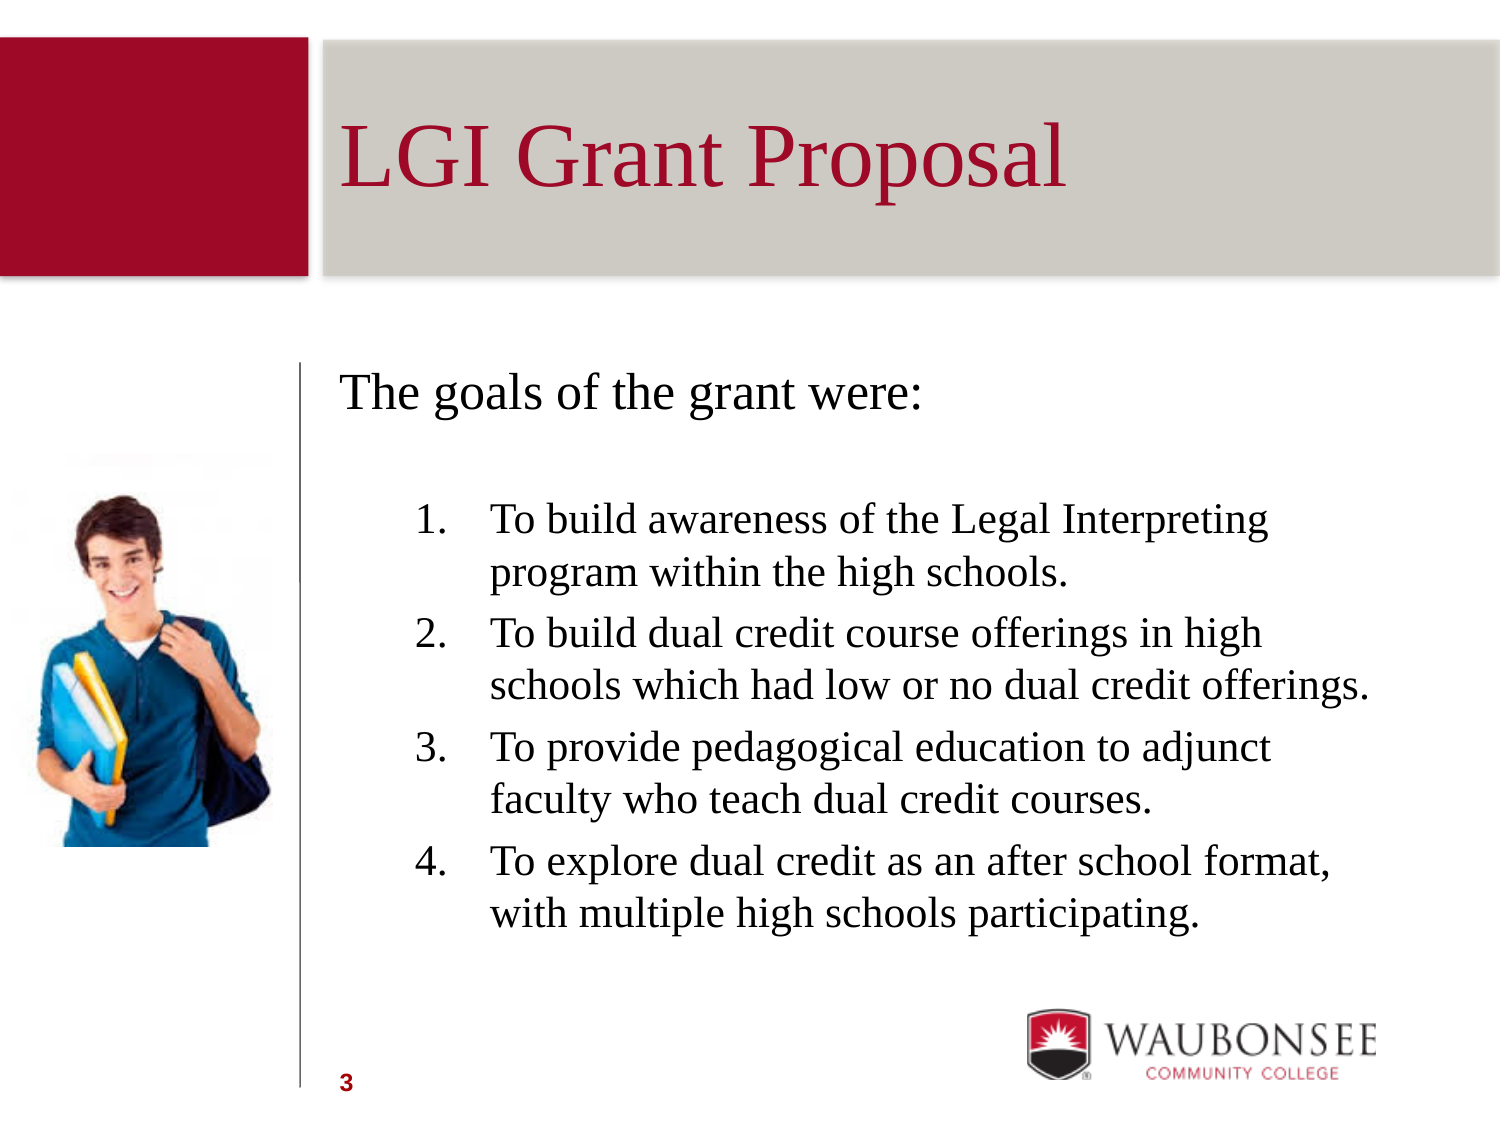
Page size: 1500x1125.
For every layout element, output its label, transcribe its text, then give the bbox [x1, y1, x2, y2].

subtitle The goals of the grant were: To build awareness of the Legal Interpreting program within the high schools. To build dual credit course offerings in high schools which had low or no dual credit offerings. To provide pedagogical education to adjunct faculty who teach dual credit courses. To explore dual credit as an after school format, with multiple high schools participating. [324, 350, 1388, 950]
picture [0, 453, 273, 847]
title LGI Grant Proposal [324, 87, 1388, 275]
text_box [12, 352, 300, 815]
